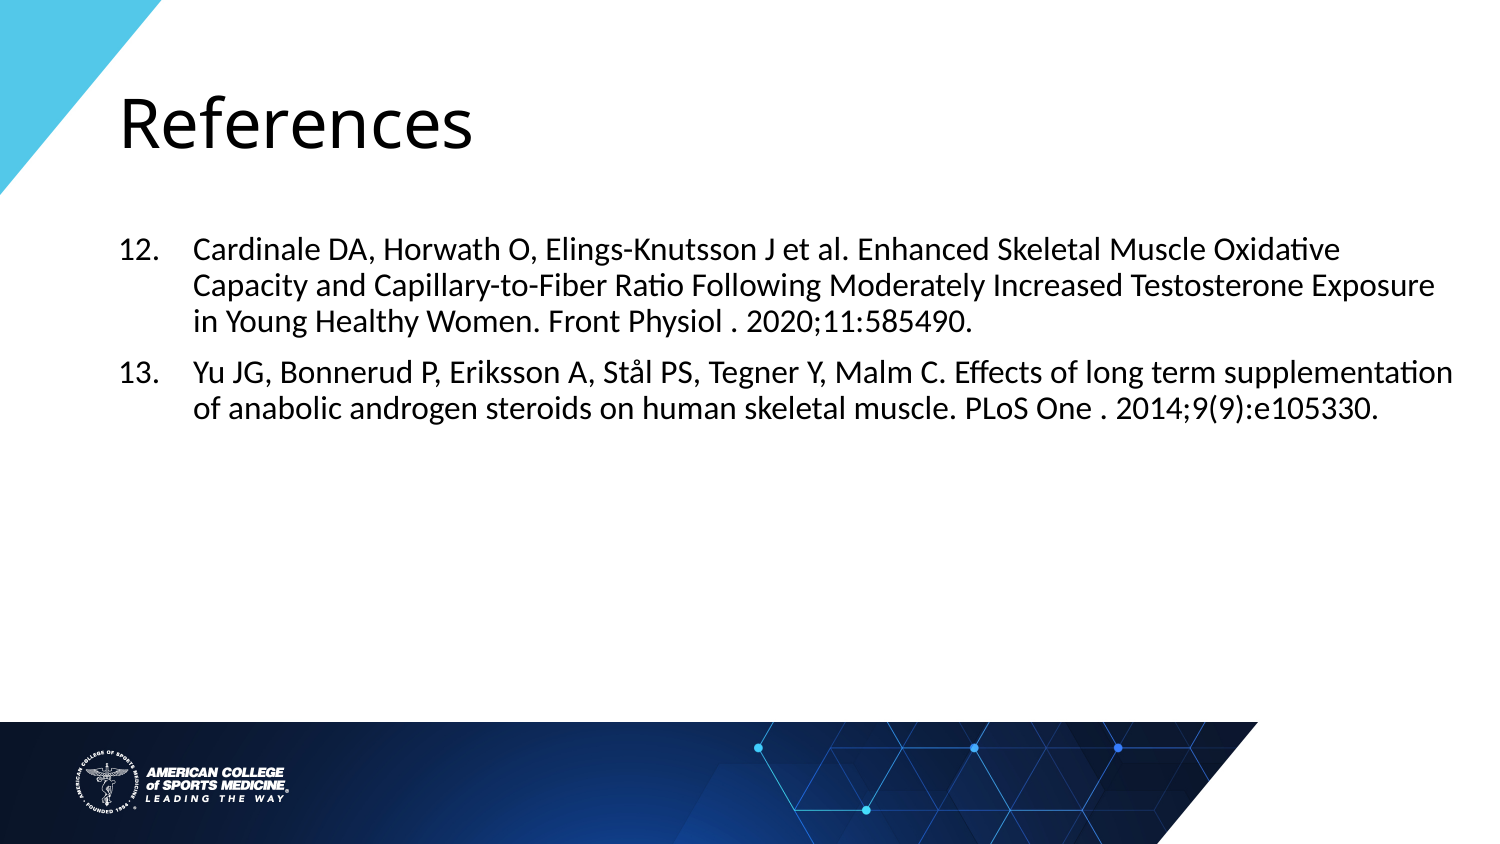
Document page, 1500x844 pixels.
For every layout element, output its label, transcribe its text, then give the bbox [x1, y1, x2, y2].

picture [0, 0, 1500, 844]
list Cardinale DA, Horwath O, Elings-Knutsson J et al. Enhanced Skeletal Muscle Oxidative Capacity and Capillary-to-Fiber Ratio Following Moderately Increased Testosterone Exposure in Young Healthy Women. Front Physiol . 2020;11:585490. Yu JG, Bonnerud P, Eriksson A, Stål PS, Tegner Y, Malm C. Effects of long term supplementation of anabolic androgen steroids on human skeletal muscle. PLoS One . 2014;9(9):e105330. [103, 224, 1479, 760]
title References [103, 44, 1397, 208]
